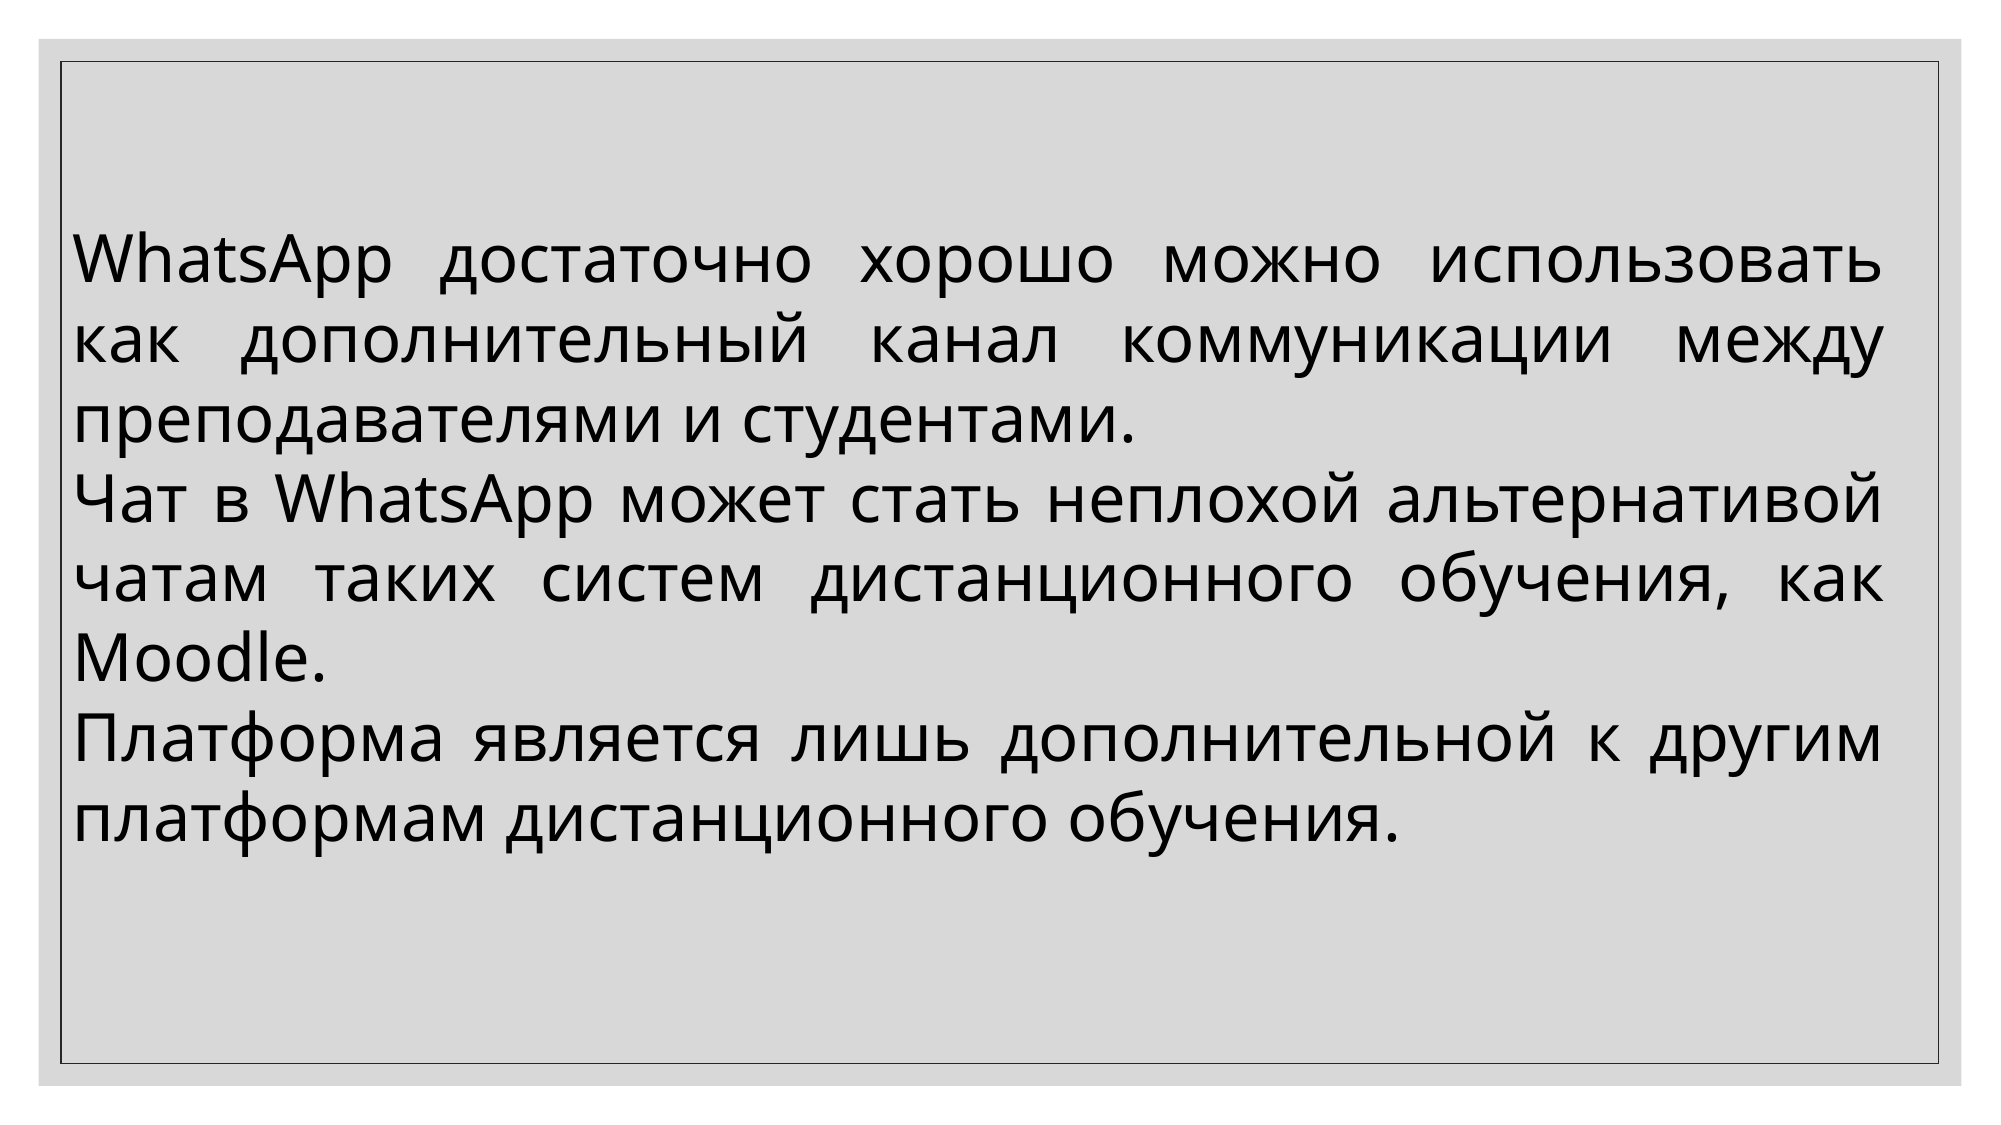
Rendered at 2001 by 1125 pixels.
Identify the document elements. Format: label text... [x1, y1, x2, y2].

text_box WhatsApp достаточно хорошо можно использовать как дополнительный канал коммуникации между преподавателями и студентами. Чат в WhatsApp может стать неплохой альтернативой чатам таких систем дистанционного обучения, как Moodle. Платформа является лишь дополнительной к другим платформам дистанционного обучения. [58, 208, 1901, 863]
